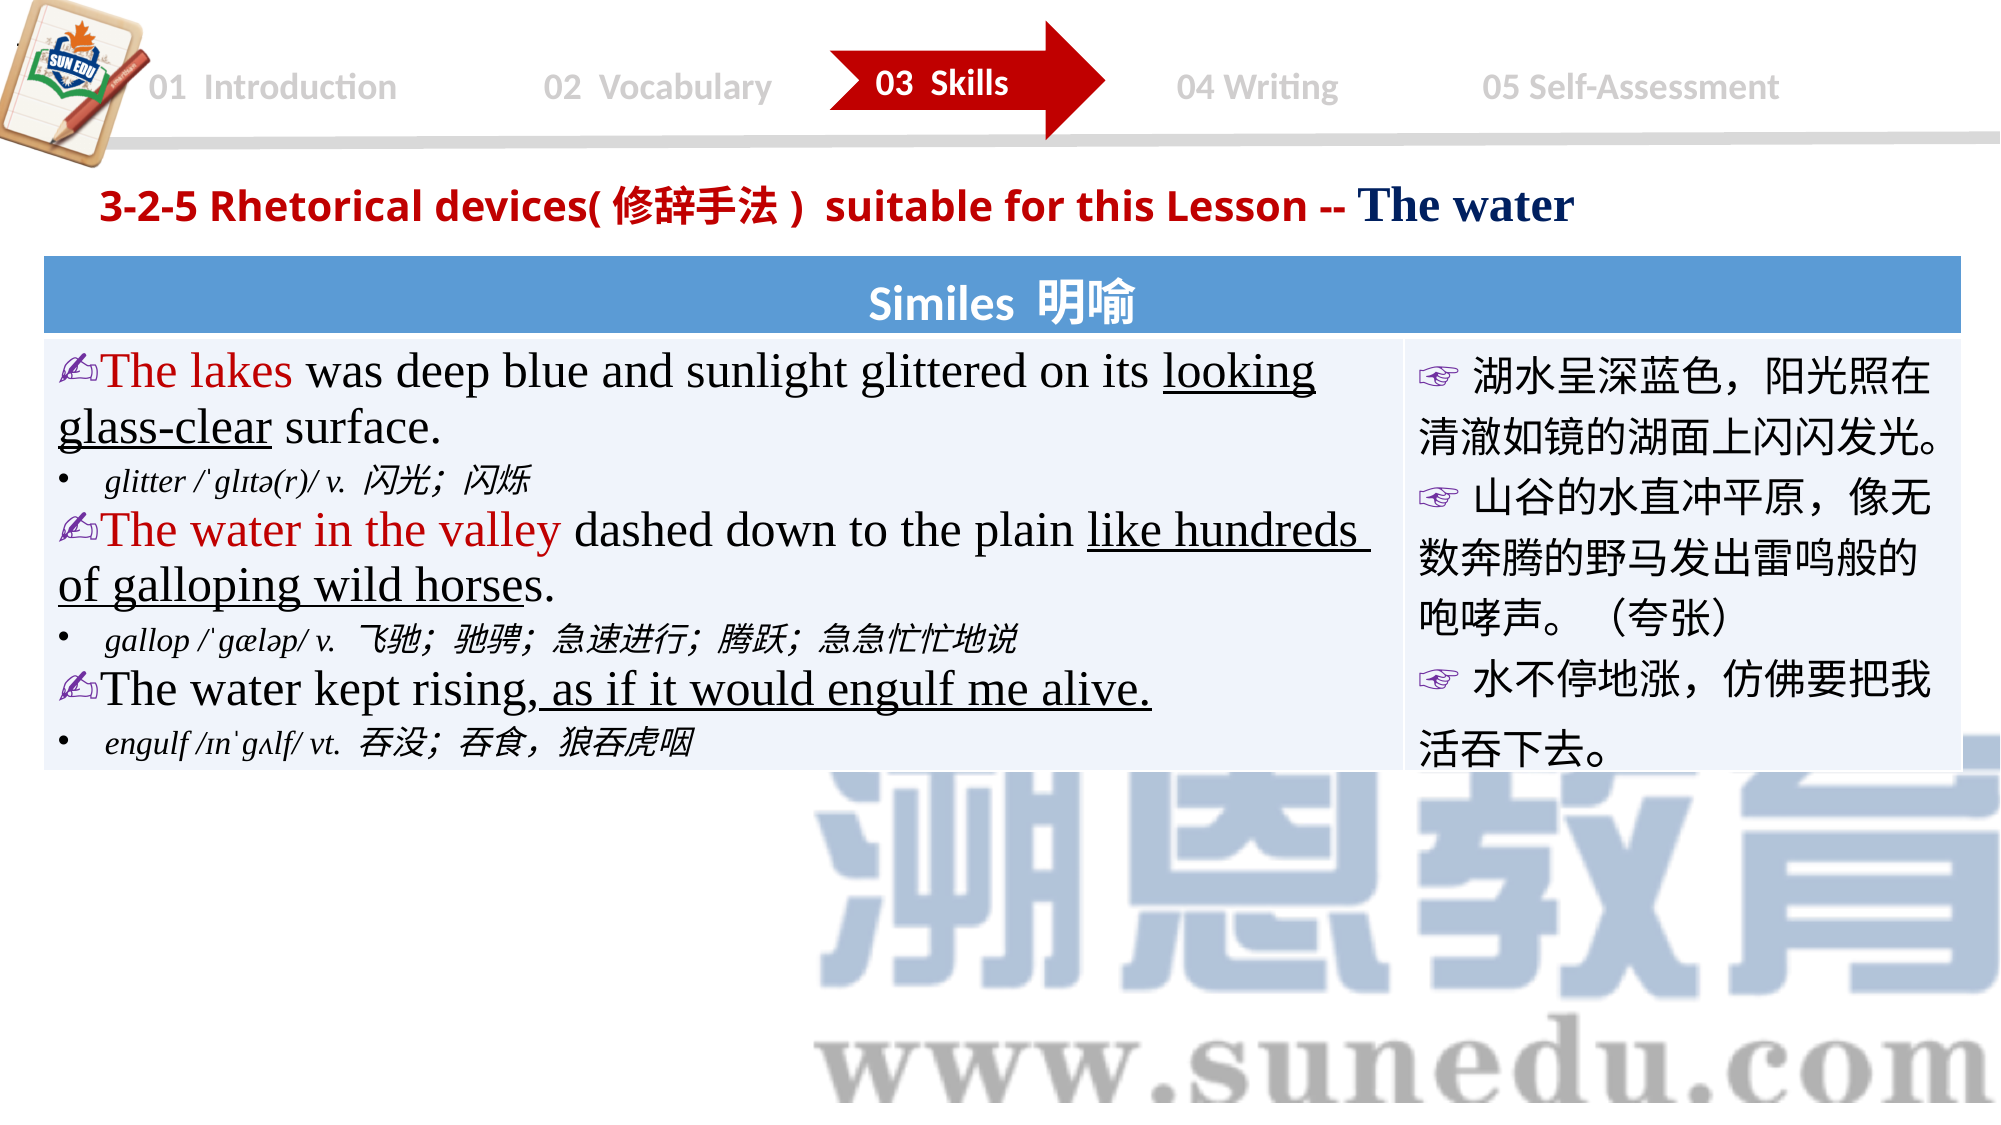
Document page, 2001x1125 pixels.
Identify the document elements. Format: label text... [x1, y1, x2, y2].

text_box 01 Introduction 02 Vocabulary 03 Skills 04 Writing 05 Self-Assessment [1069, 42, 1926, 117]
text_box 01 Introduction 02 Vocabulary 03 Skills 04 Writing 05 Self-Assessment [142, 42, 1045, 117]
text_box 03 Skills [829, 20, 1106, 137]
text_box 3-2-5 Rhetorical devices(修辞手法) suitable for this Lesson -- The water [84, 164, 1812, 240]
picture [810, 717, 2001, 1103]
picture [0, 0, 162, 178]
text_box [142, 137, 2000, 144]
table_cell ✍The lakes was deep blue and sunlight glittered on its looking glass-clear surface. glitter /ˈɡlɪtə(r)/ v. 闪光；闪烁 ✍The water in the valley dashed down to the plain like hundreds of galloping wild horses. gallop /ˈɡæləp/ v. 飞驰；驰骋；急速进行；腾跃；急急忙忙地说 ✍The water kept rising, as if it would engulf me alive. engulf /ɪnˈɡʌlf/ vt. 吞没；吞食，狼吞虎咽 [44, 339, 1403, 770]
table_header Similes 明喻 [44, 256, 1961, 333]
table_cell ☞湖水呈深蓝色，阳光照在清澈如镜的湖面上闪闪发光。 ☞山谷的水直冲平原，像无数奔腾的野马发出雷鸣般的咆哮声。（夸张） ☞水不停地涨，仿佛要把我活吞下去。 [1405, 339, 1961, 770]
